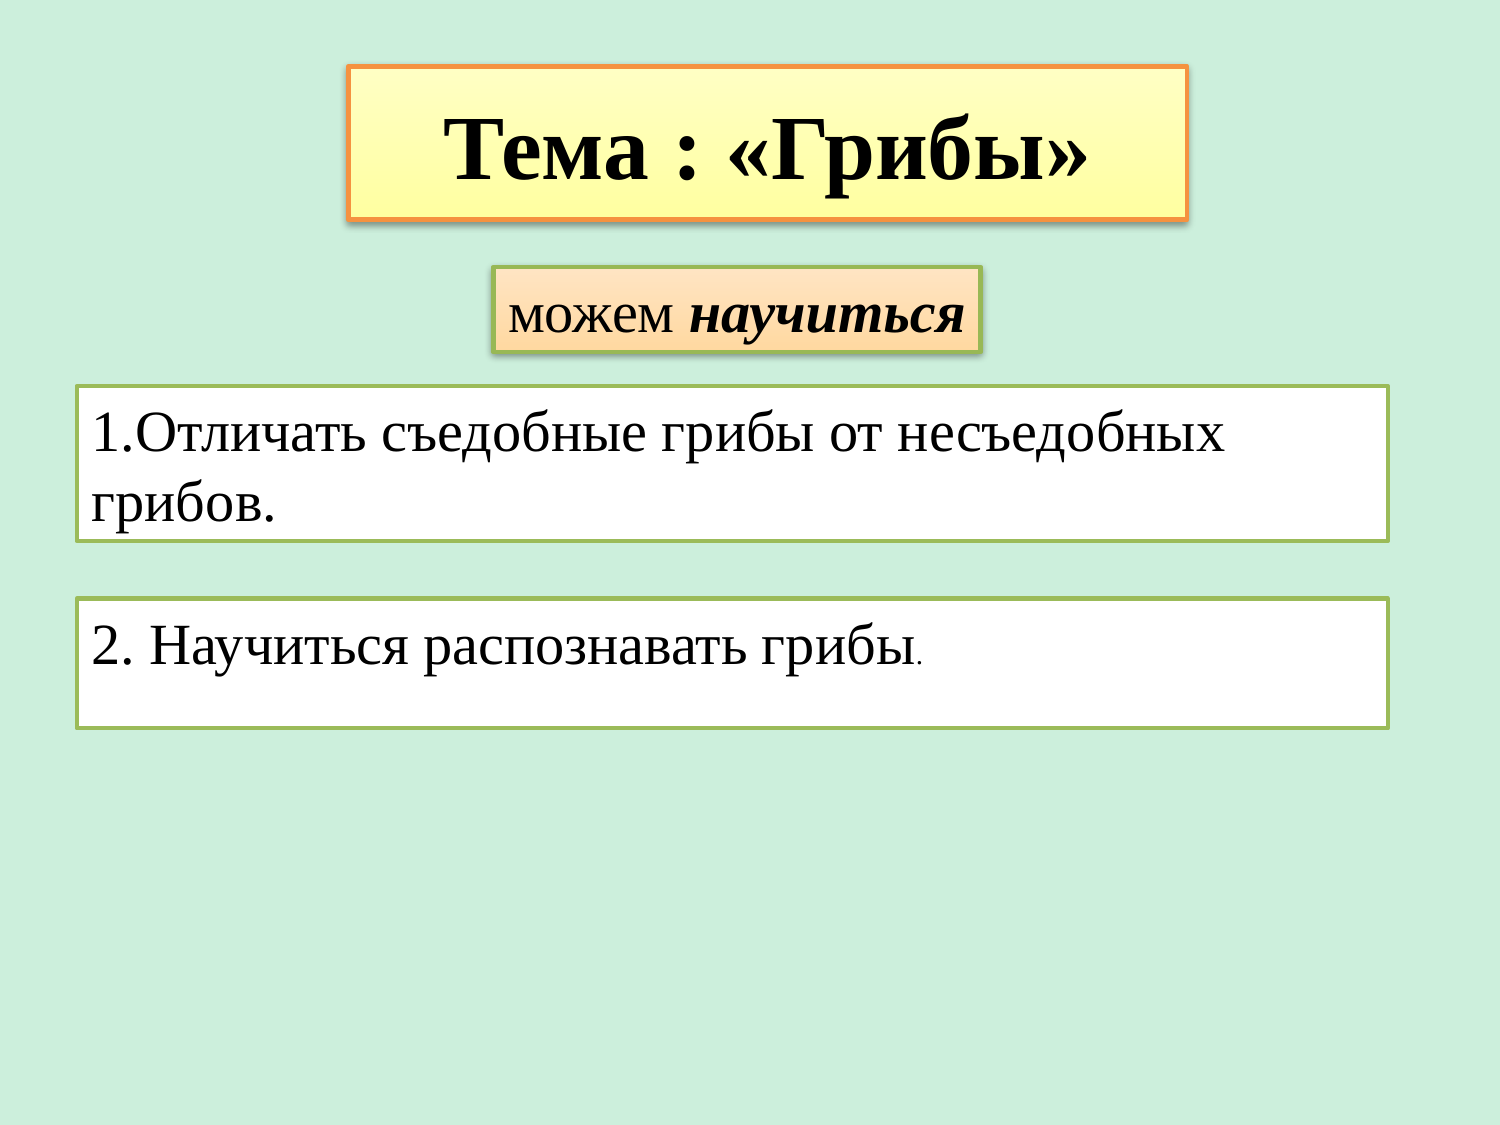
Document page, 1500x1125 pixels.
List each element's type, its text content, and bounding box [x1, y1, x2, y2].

text_box 2. Научиться распознавать грибы. [75, 596, 1390, 730]
text_box 1.Отличать съедобные грибы от несъедобных грибов. [75, 384, 1390, 543]
text_box Тема : «Грибы» [348, 66, 1188, 221]
text_box можем научиться [493, 266, 981, 353]
